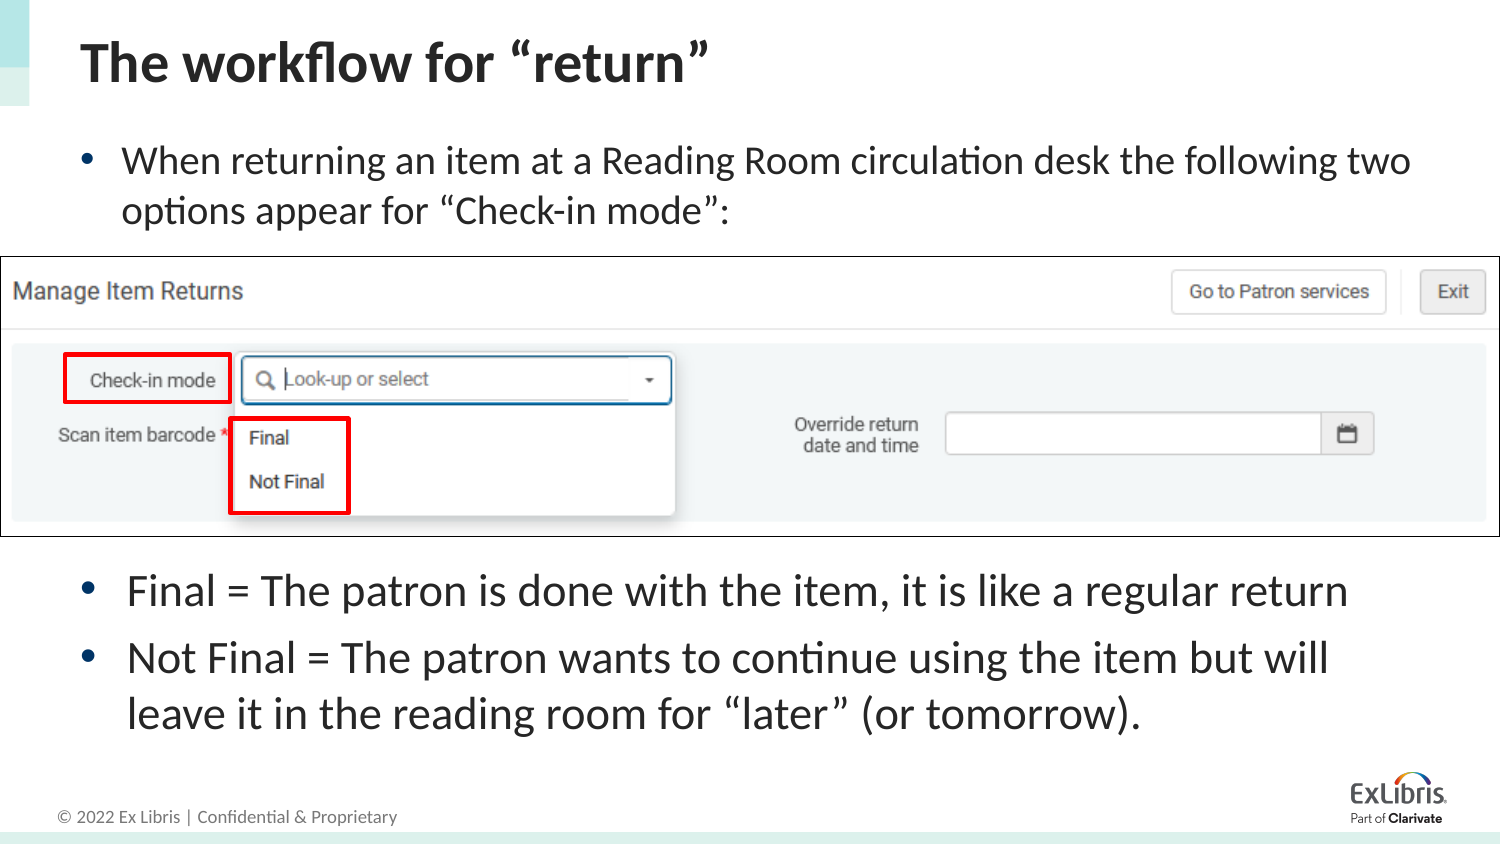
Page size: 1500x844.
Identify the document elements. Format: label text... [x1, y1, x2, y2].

picture [1351, 788, 1447, 823]
title The workflow for “return” [64, 11, 1447, 107]
list When returning an item at a Reading Room circulation desk the following two options appear for “Check-in mode”: [64, 126, 1447, 240]
text_box Final = The patron is done with the item, it is like a regular return Not Final = The patron wants to continue using the item but will leave it in the reading room for “later” (or tomorrow). [64, 552, 1447, 788]
picture [0, 256, 1500, 538]
